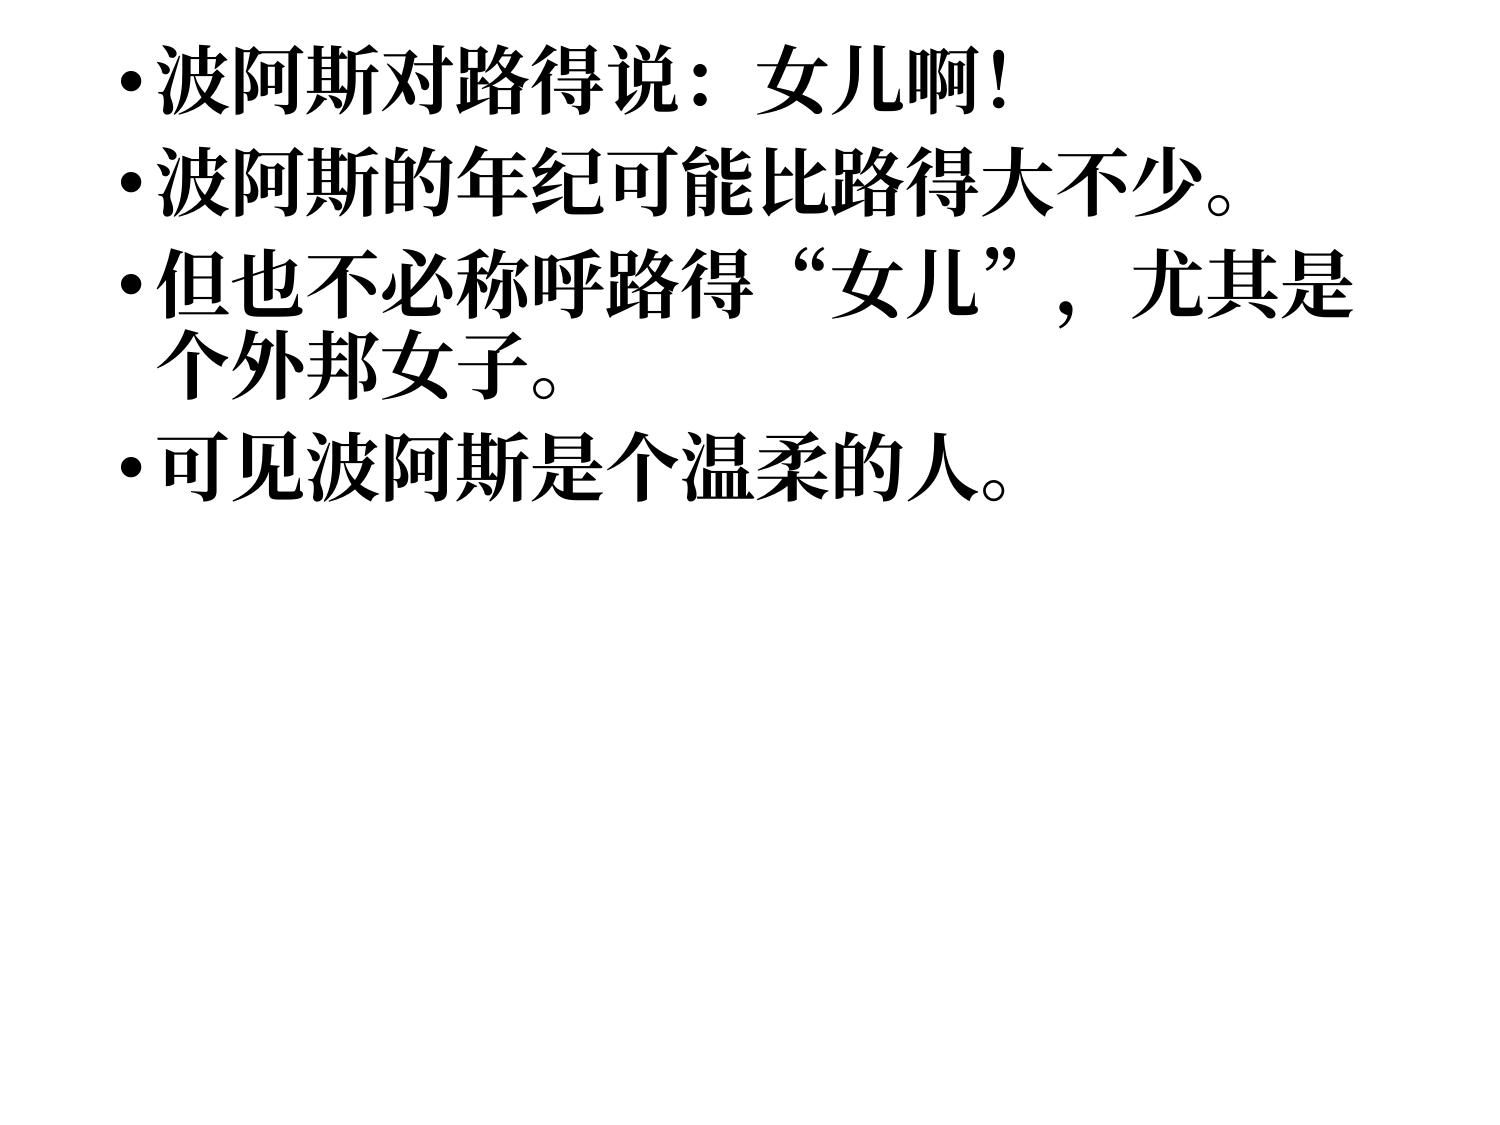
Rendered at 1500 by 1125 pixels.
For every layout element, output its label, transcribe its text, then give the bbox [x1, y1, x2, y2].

list 波阿斯对路得说：女儿啊！ 波阿斯的年纪可能比路得大不少。 但也不必称呼路得“女儿”，尤其是个外邦女子。 可见波阿斯是个温柔的人。 [103, 36, 1397, 1014]
